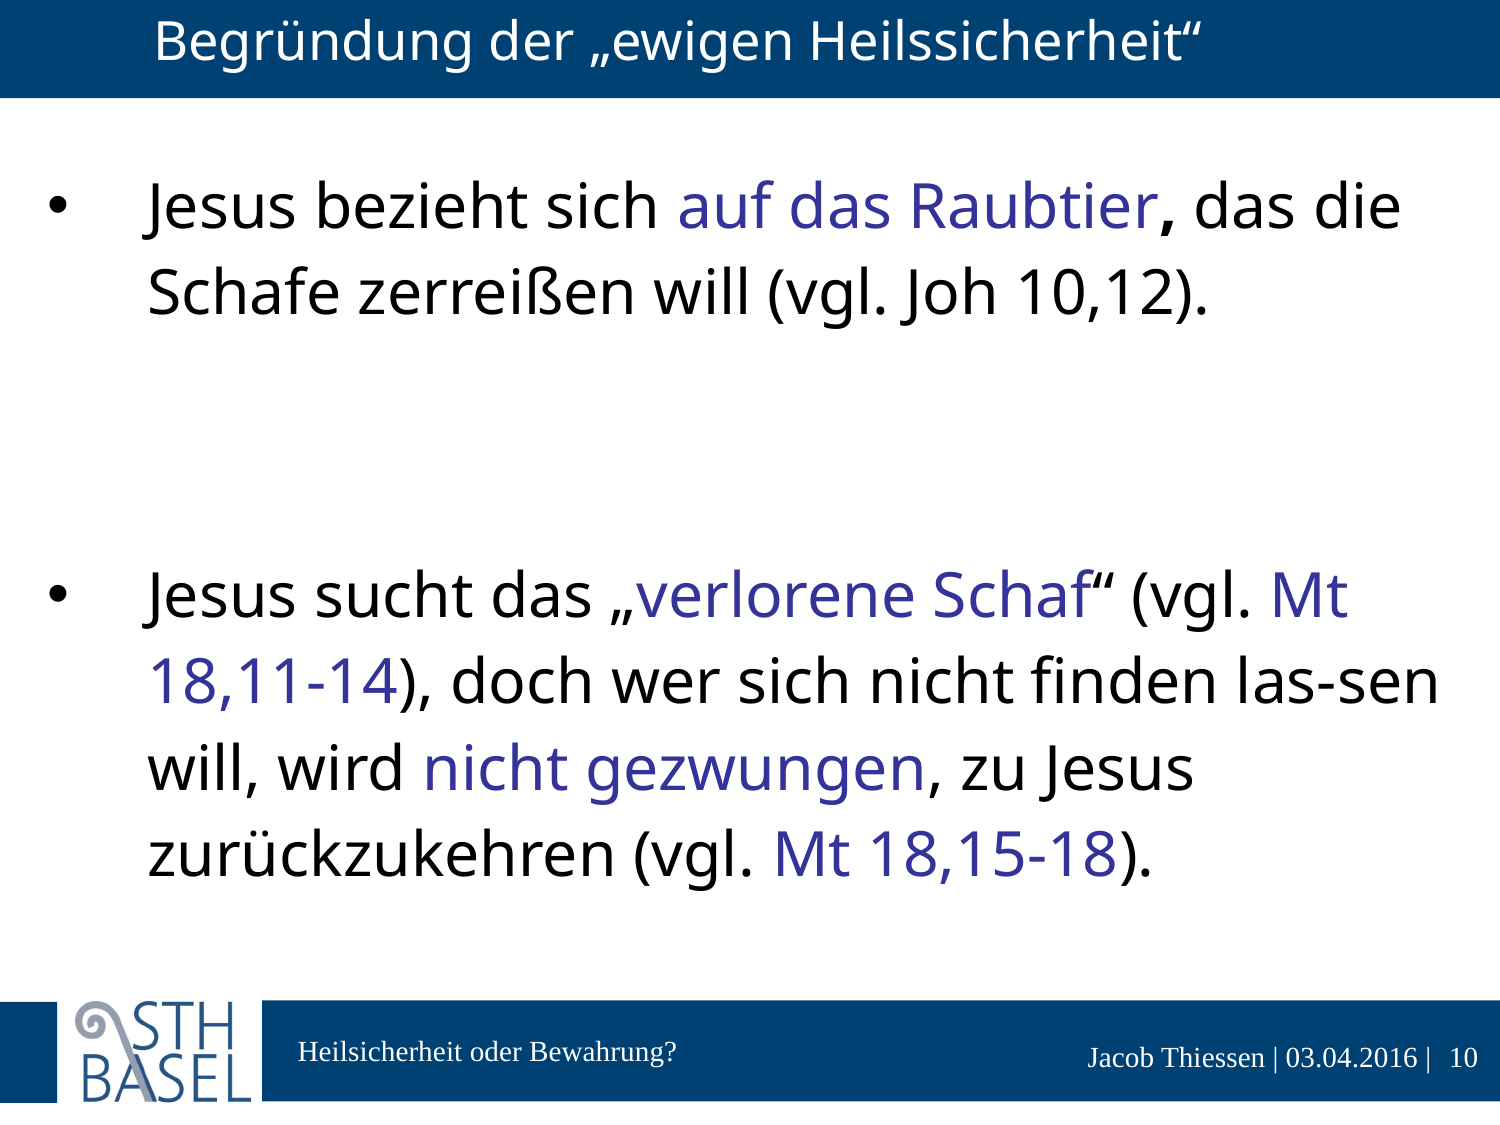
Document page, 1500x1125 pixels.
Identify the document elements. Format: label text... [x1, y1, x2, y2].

list Jesus bezieht sich auf das Raubtier, das die Schafe zerreißen will (vgl. Joh 10,12). Jesus sucht das „verlorene Schaf“ (vgl. Mt 18,11-14), doch wer sich nicht finden las-sen will, wird nicht gezwungen, zu Jesus zurückzukehren (vgl. Mt 18,15-18). [41, 149, 1459, 976]
picture [73, 1000, 252, 1103]
slide_number 10 [1448, 1037, 1500, 1087]
title Begründung der „ewigen Heilssicherheit“ [147, 0, 1425, 126]
